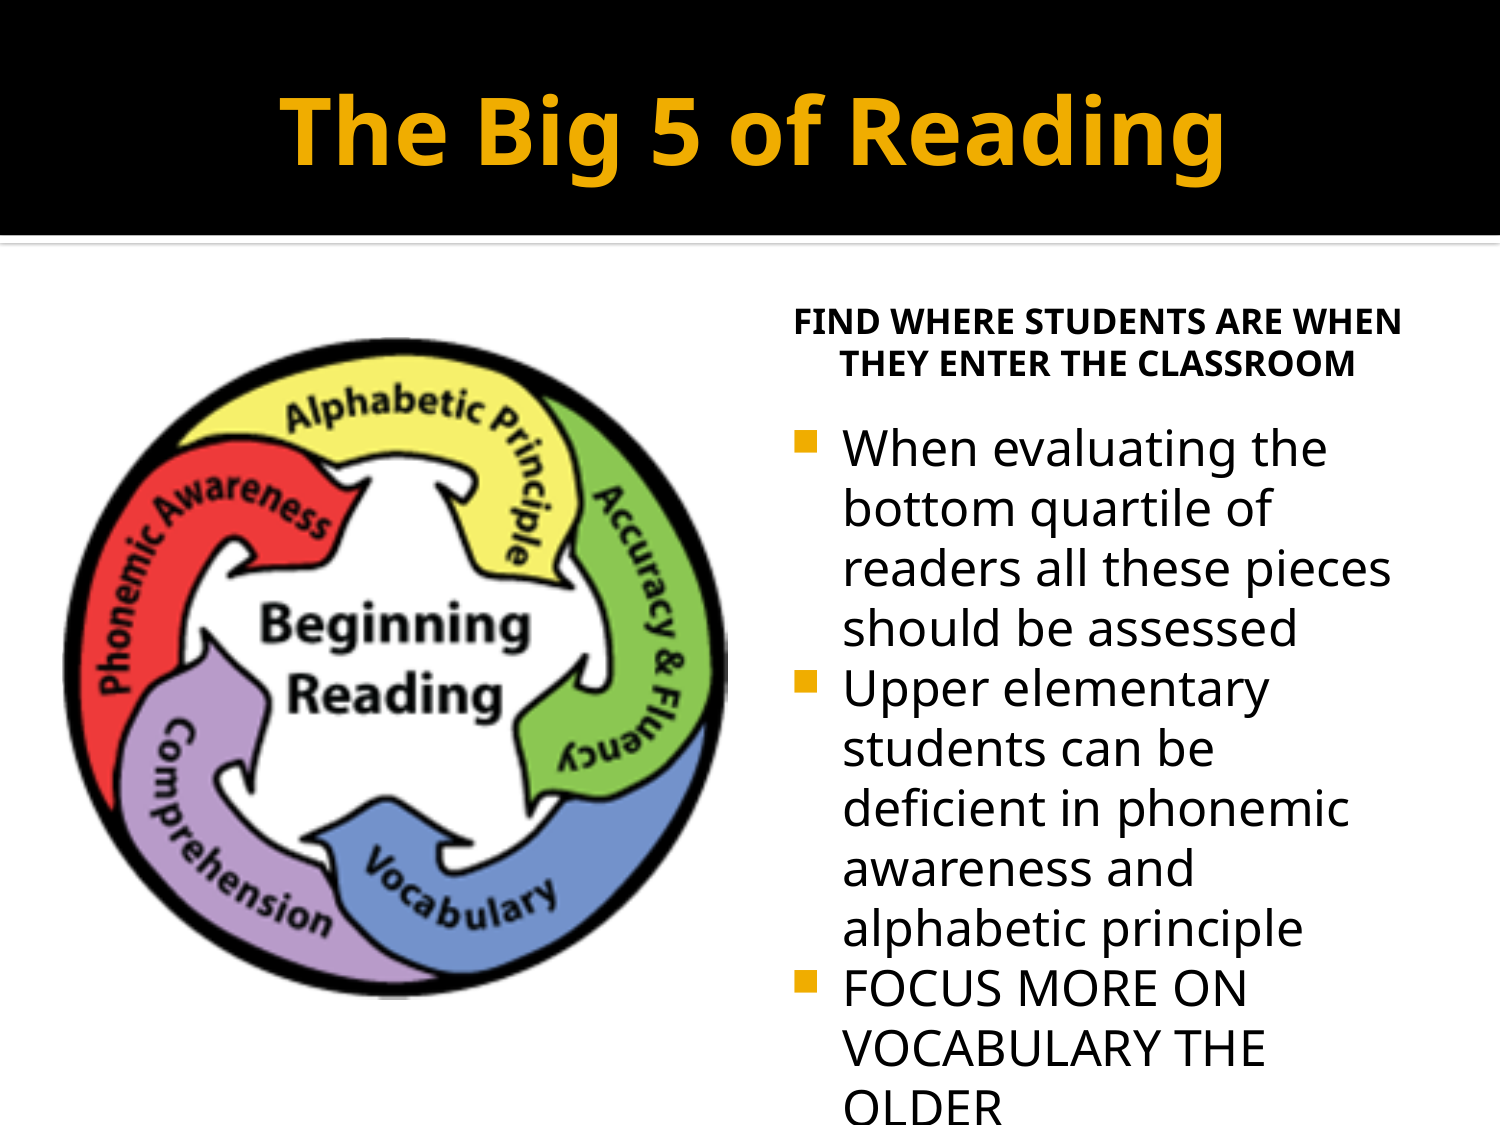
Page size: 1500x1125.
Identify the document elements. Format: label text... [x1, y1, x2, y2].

list Find where students are when they enter the classroom [761, 278, 1425, 396]
title The Big 5 of Reading [75, 24, 1425, 231]
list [62, 337, 728, 1000]
list When evaluating the bottom quartile of readers all these pieces should be assessed Upper elementary students can be deficient in phonemic awareness and alphabetic principle FOCUS MORE ON VOCABULARY THE OLDER THE STUDENT [761, 401, 1425, 1100]
